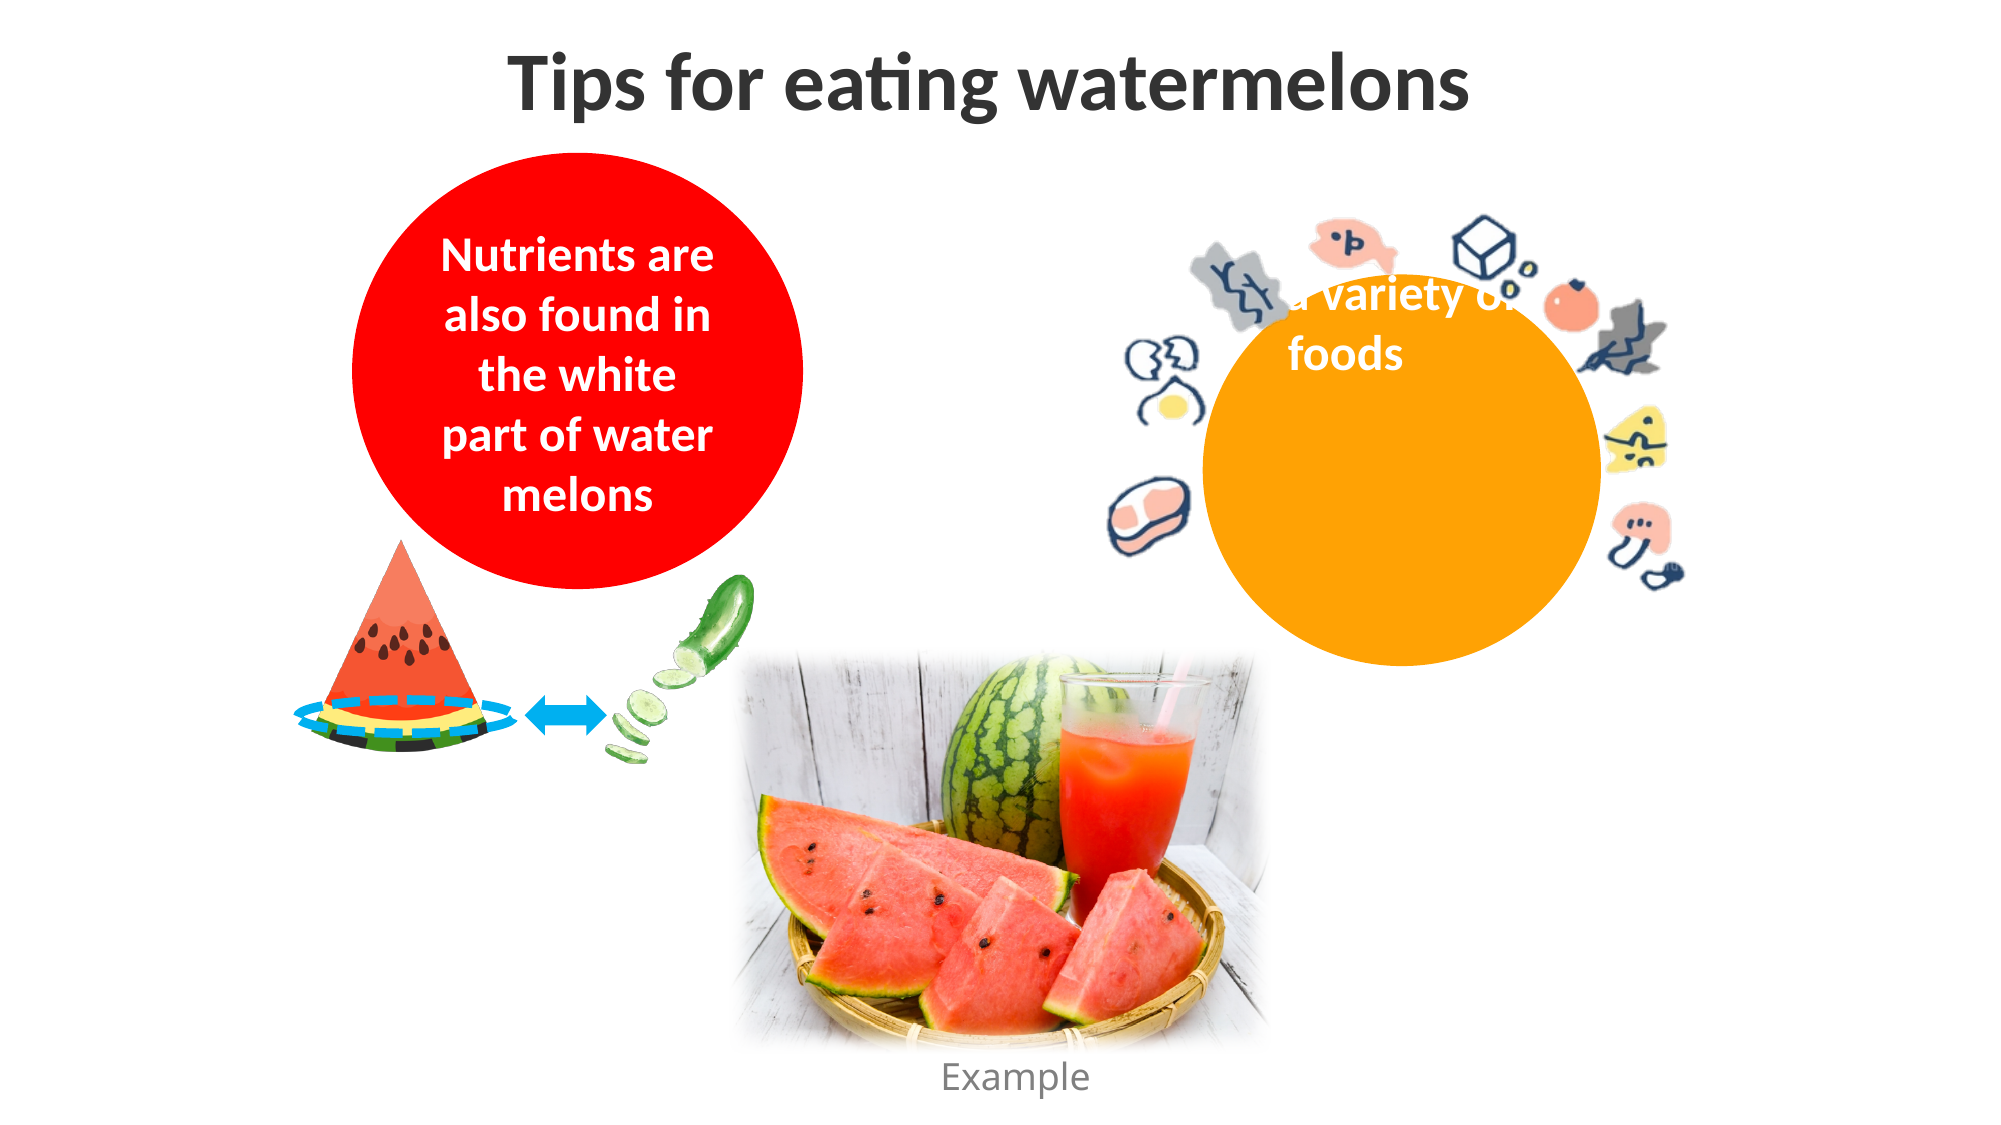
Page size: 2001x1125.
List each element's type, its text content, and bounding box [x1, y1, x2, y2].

text_box [523, 692, 546, 739]
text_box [1086, 203, 1710, 667]
text_box Example [925, 1055, 1106, 1106]
picture [284, 531, 514, 762]
text_box Nutrients are also found in the white part of water melons [351, 151, 805, 588]
text_box Tips for eating watermelons [493, 20, 1487, 135]
picture [546, 562, 1272, 1055]
